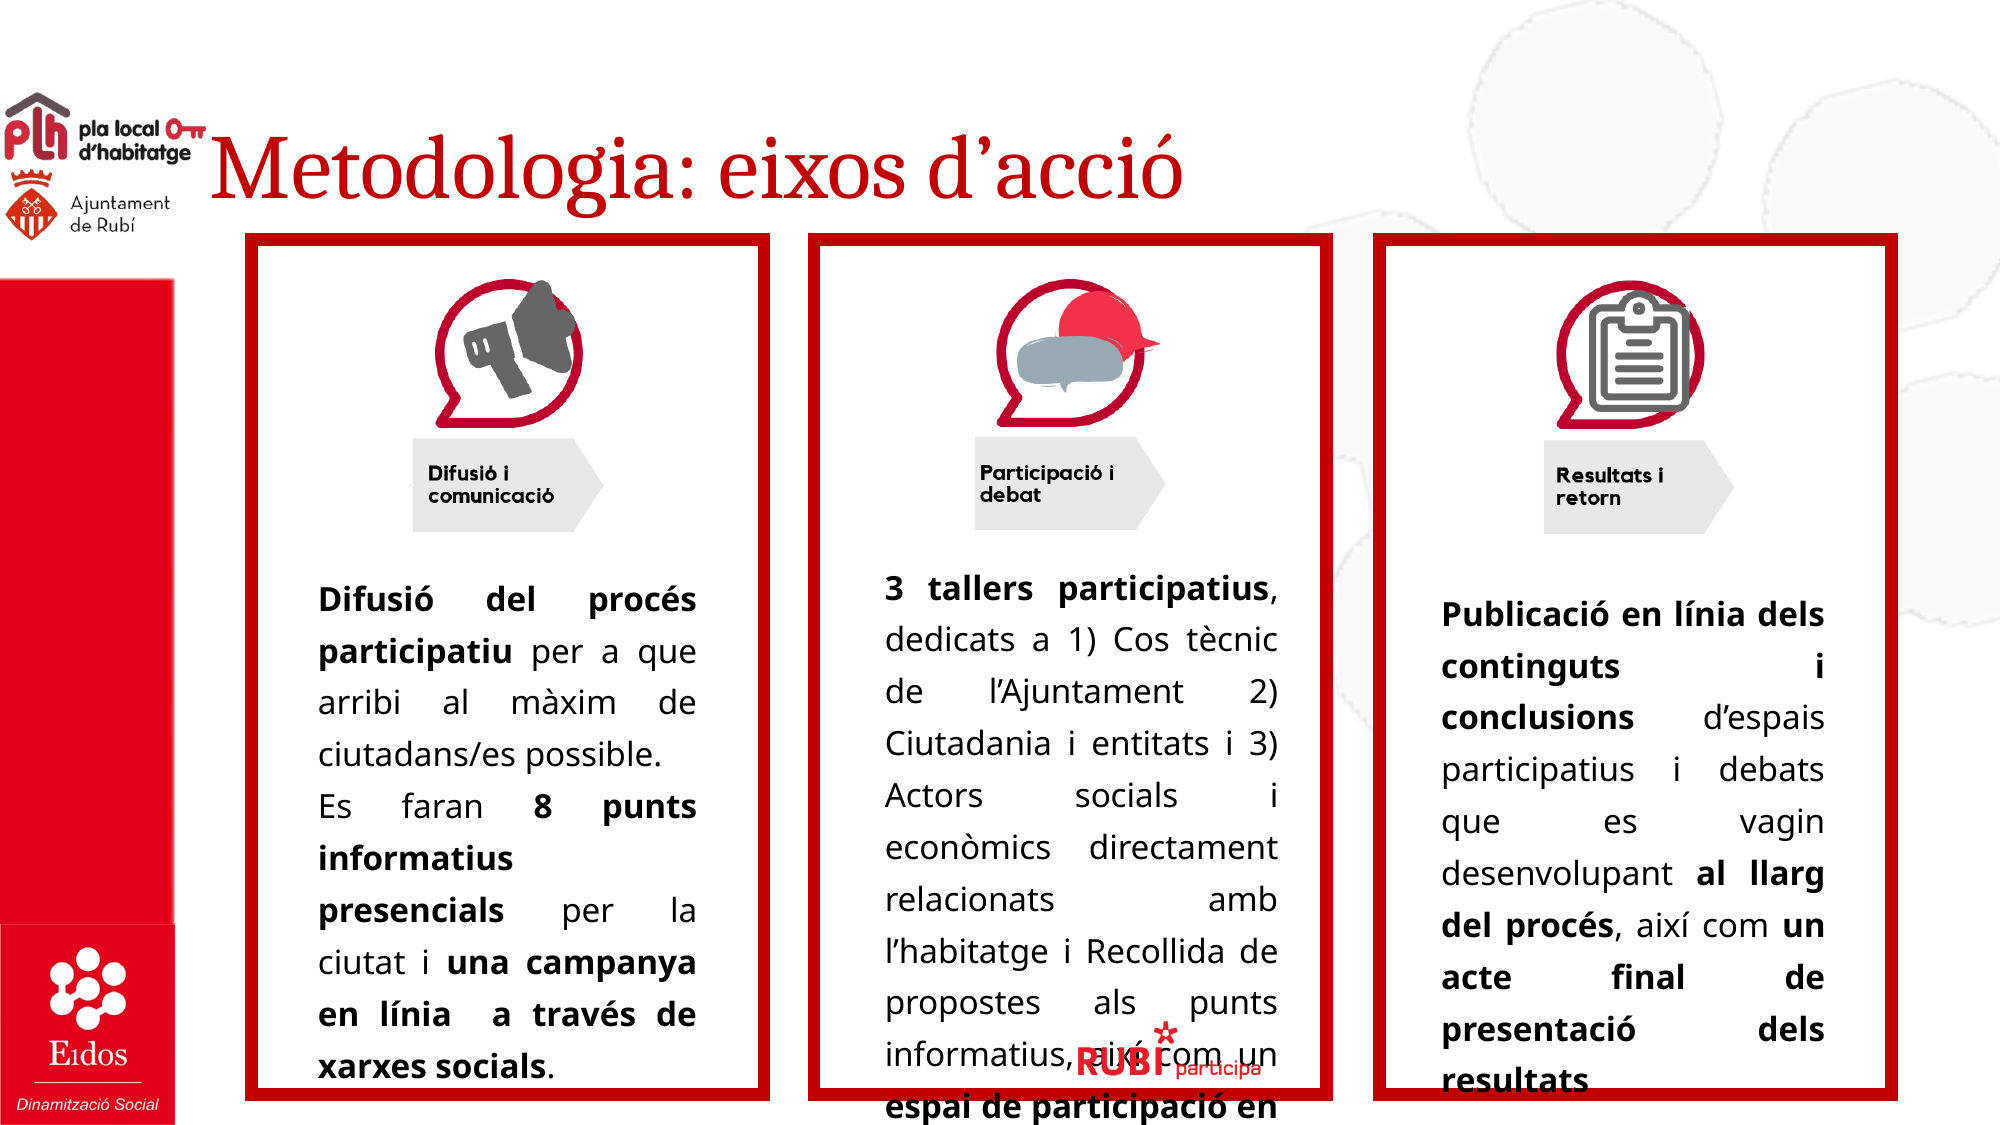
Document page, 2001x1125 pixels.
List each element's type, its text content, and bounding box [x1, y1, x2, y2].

text_box [813, 278, 1327, 1095]
picture [1536, 262, 1735, 548]
picture [0, 91, 196, 1125]
text_box [1378, 238, 1893, 1095]
text_box 3 tallers participatius, dedicats a 1) Cos tècnic de l’Ajuntament 2) Ciutadania i entitats i 3) Actors socials i econòmics directament relacionats amb l’habitatge i Recollida de propostes als punts informatius, així com un espai de participació en línia al portal [870, 547, 1294, 1125]
picture [971, 259, 1169, 545]
title Metodologia: eixos d’acció [194, 59, 1863, 278]
text_box Publicació en línia dels continguts i conclusions d’espais participatius i debats que es vagin desenvolupant al llarg del procés, així com un acte final de presentació dels resultats [1426, 573, 1841, 1107]
picture [409, 262, 607, 548]
text_box Difusió del procés participatiu per a que arribi al màxim de ciutadans/es possible. Es faran 8 punts informatius presencials per la ciutat i una campanya en línia a través de xarxes socials. [303, 558, 713, 1092]
text_box [251, 238, 765, 1095]
picture [1068, 1018, 1269, 1084]
